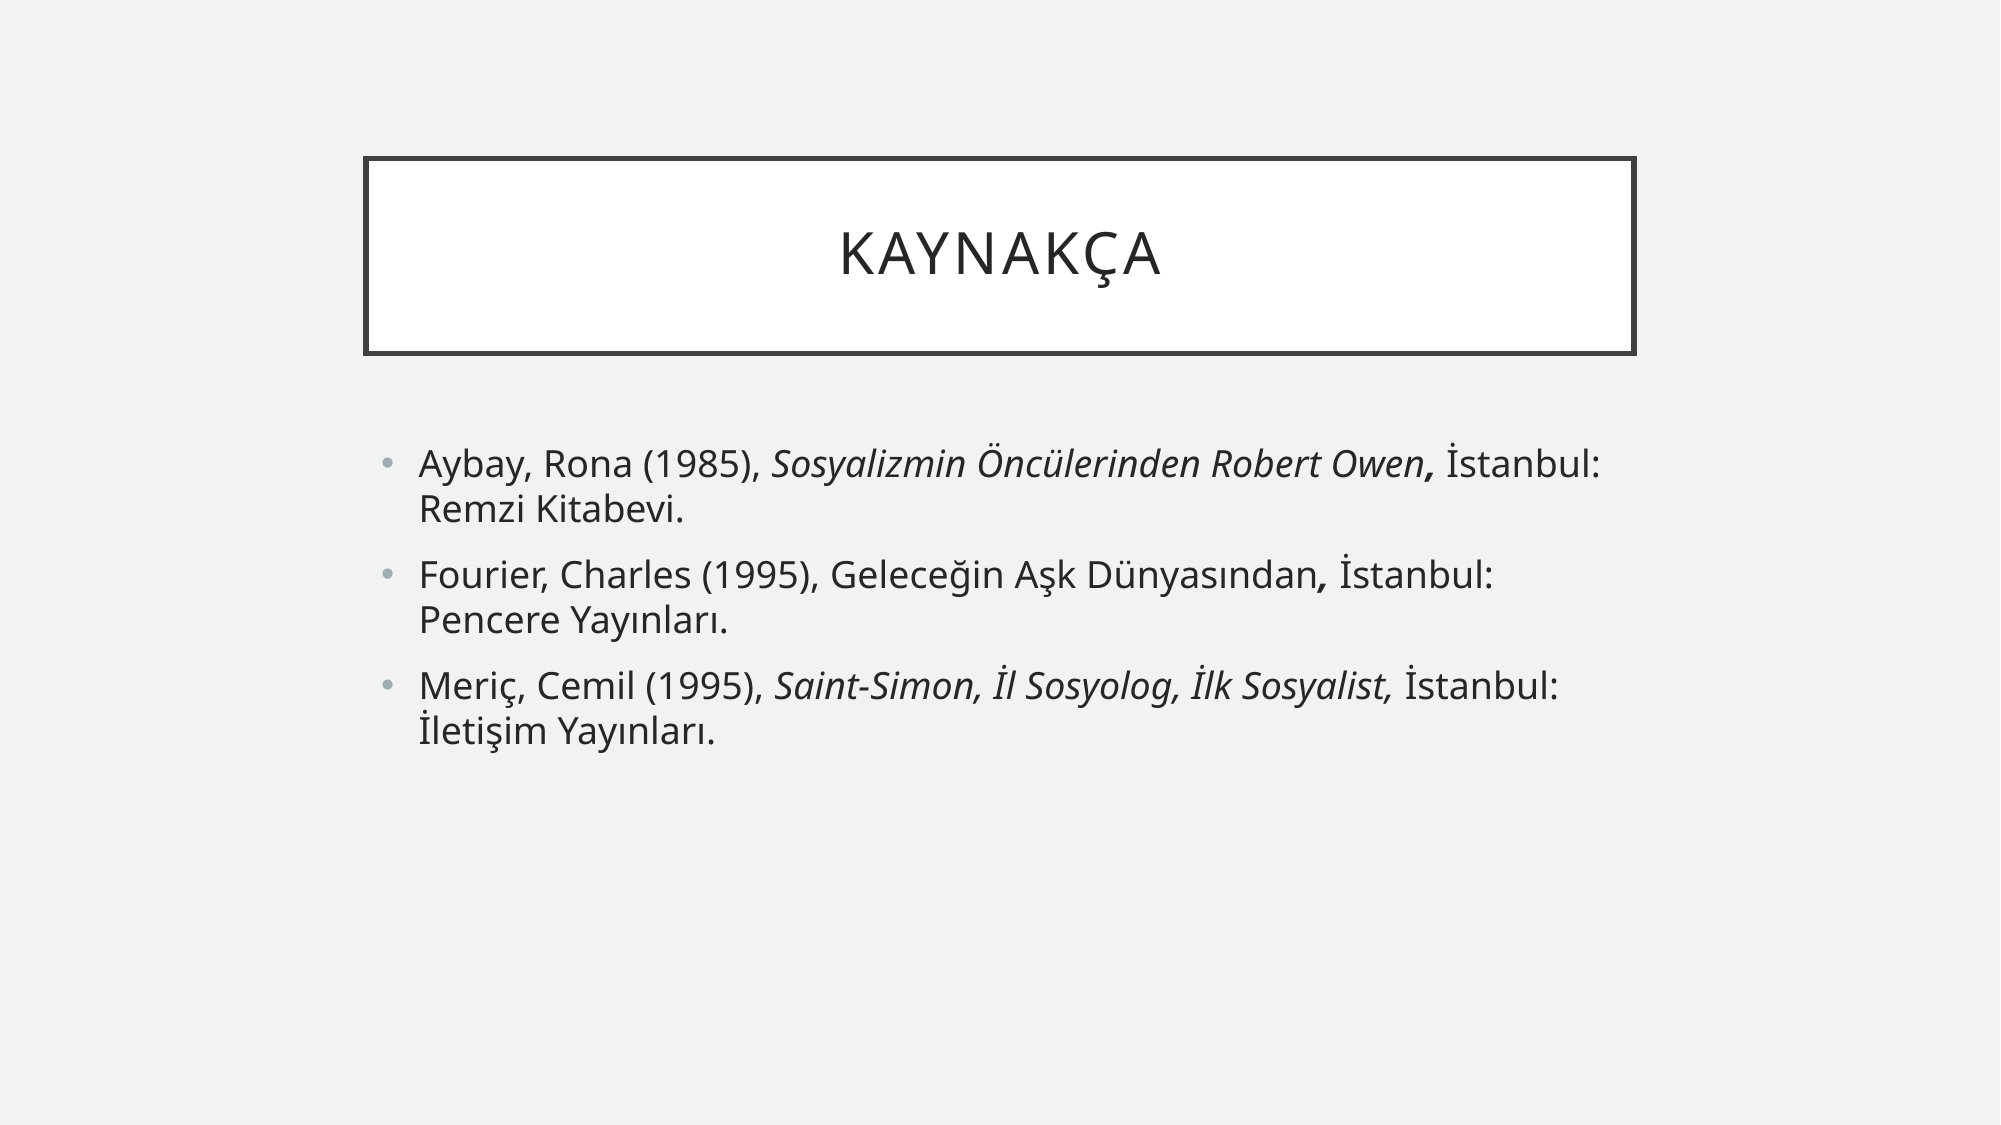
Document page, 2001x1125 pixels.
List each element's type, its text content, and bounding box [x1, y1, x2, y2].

title Kaynakça [363, 156, 1637, 356]
list Aybay, Rona (1985), Sosyalizmin Öncülerinden Robert Owen, İstanbul: Remzi Kitabevi. Fourier, Charles (1995), Geleceğin Aşk Dünyasından, İstanbul: Pencere Yayınları. Meriç, Cemil (1995), Saint-Simon, İl Sosyolog, İlk Sosyalist, İstanbul: İletişim Yayınları. [366, 432, 1634, 942]
